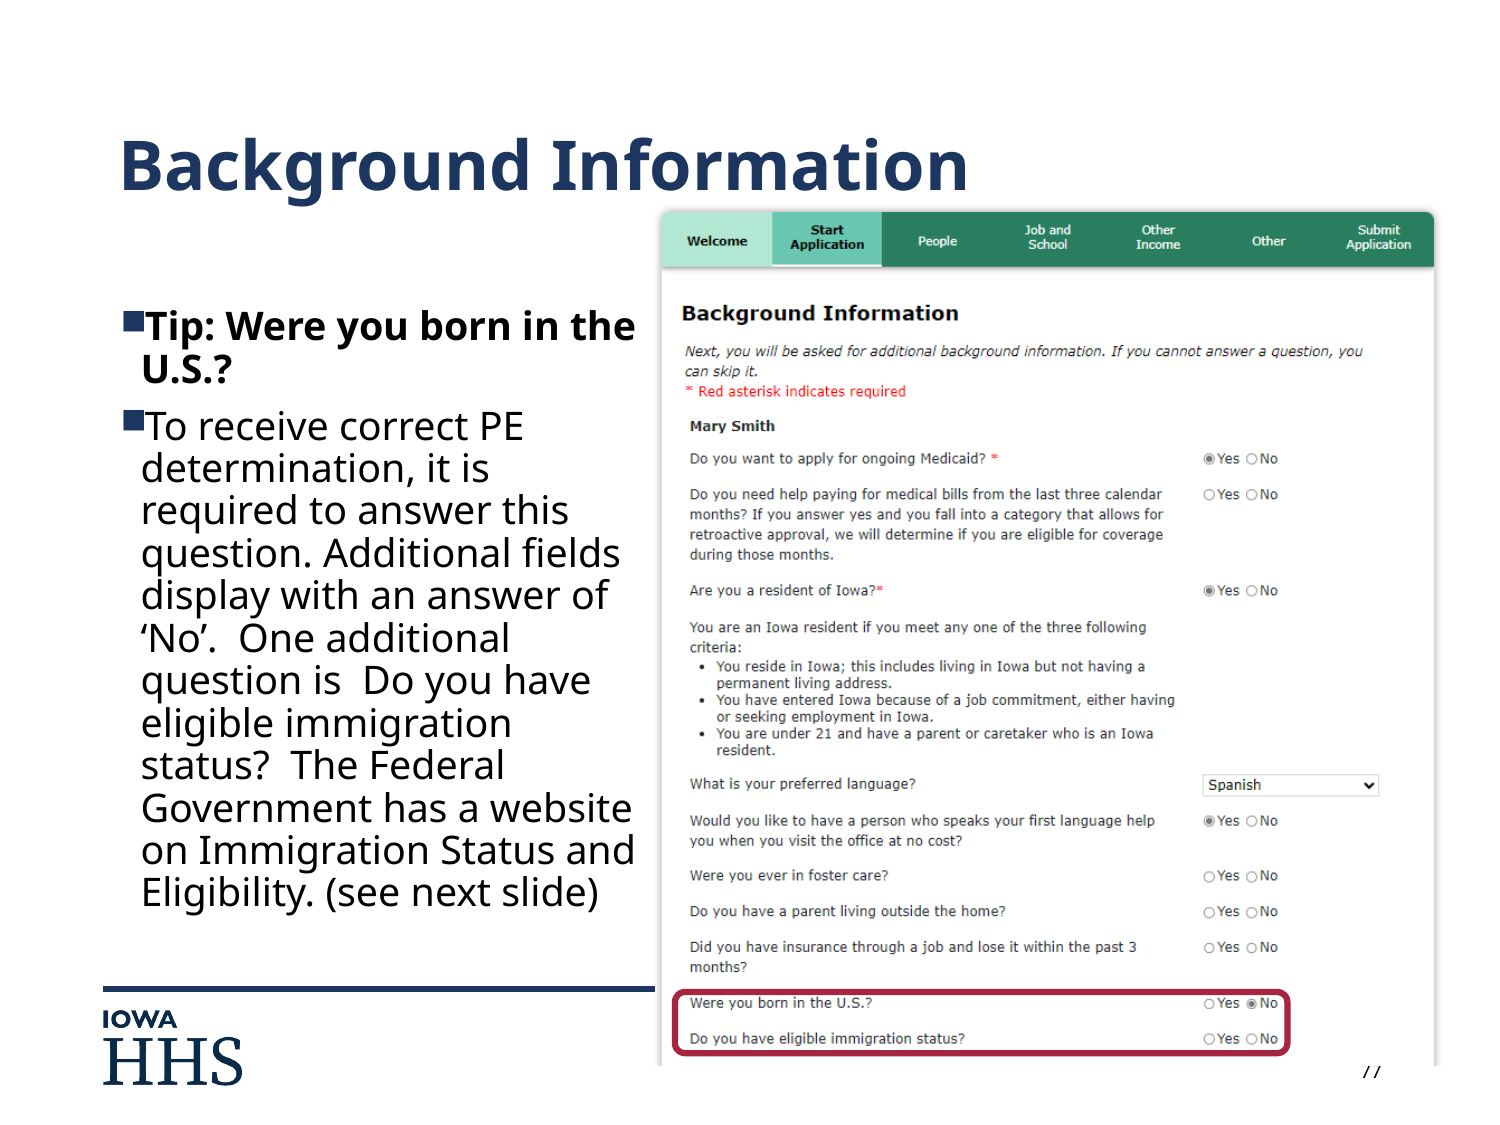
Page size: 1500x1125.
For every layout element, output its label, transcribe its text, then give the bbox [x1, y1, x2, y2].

picture [103, 1010, 242, 1086]
slide_number 77 [1059, 1066, 1397, 1103]
title Background Information [103, 59, 1397, 278]
picture [655, 202, 1443, 1066]
list Tip: Were you born in the U.S.? To receive correct PE determination, it is required to answer this question. Additional fields display with an answer of ‘No’. One additional question is Do you have eligible immigration status? The Federal Government has a website on Immigration Status and Eligibility. (see next slide) [105, 299, 655, 936]
